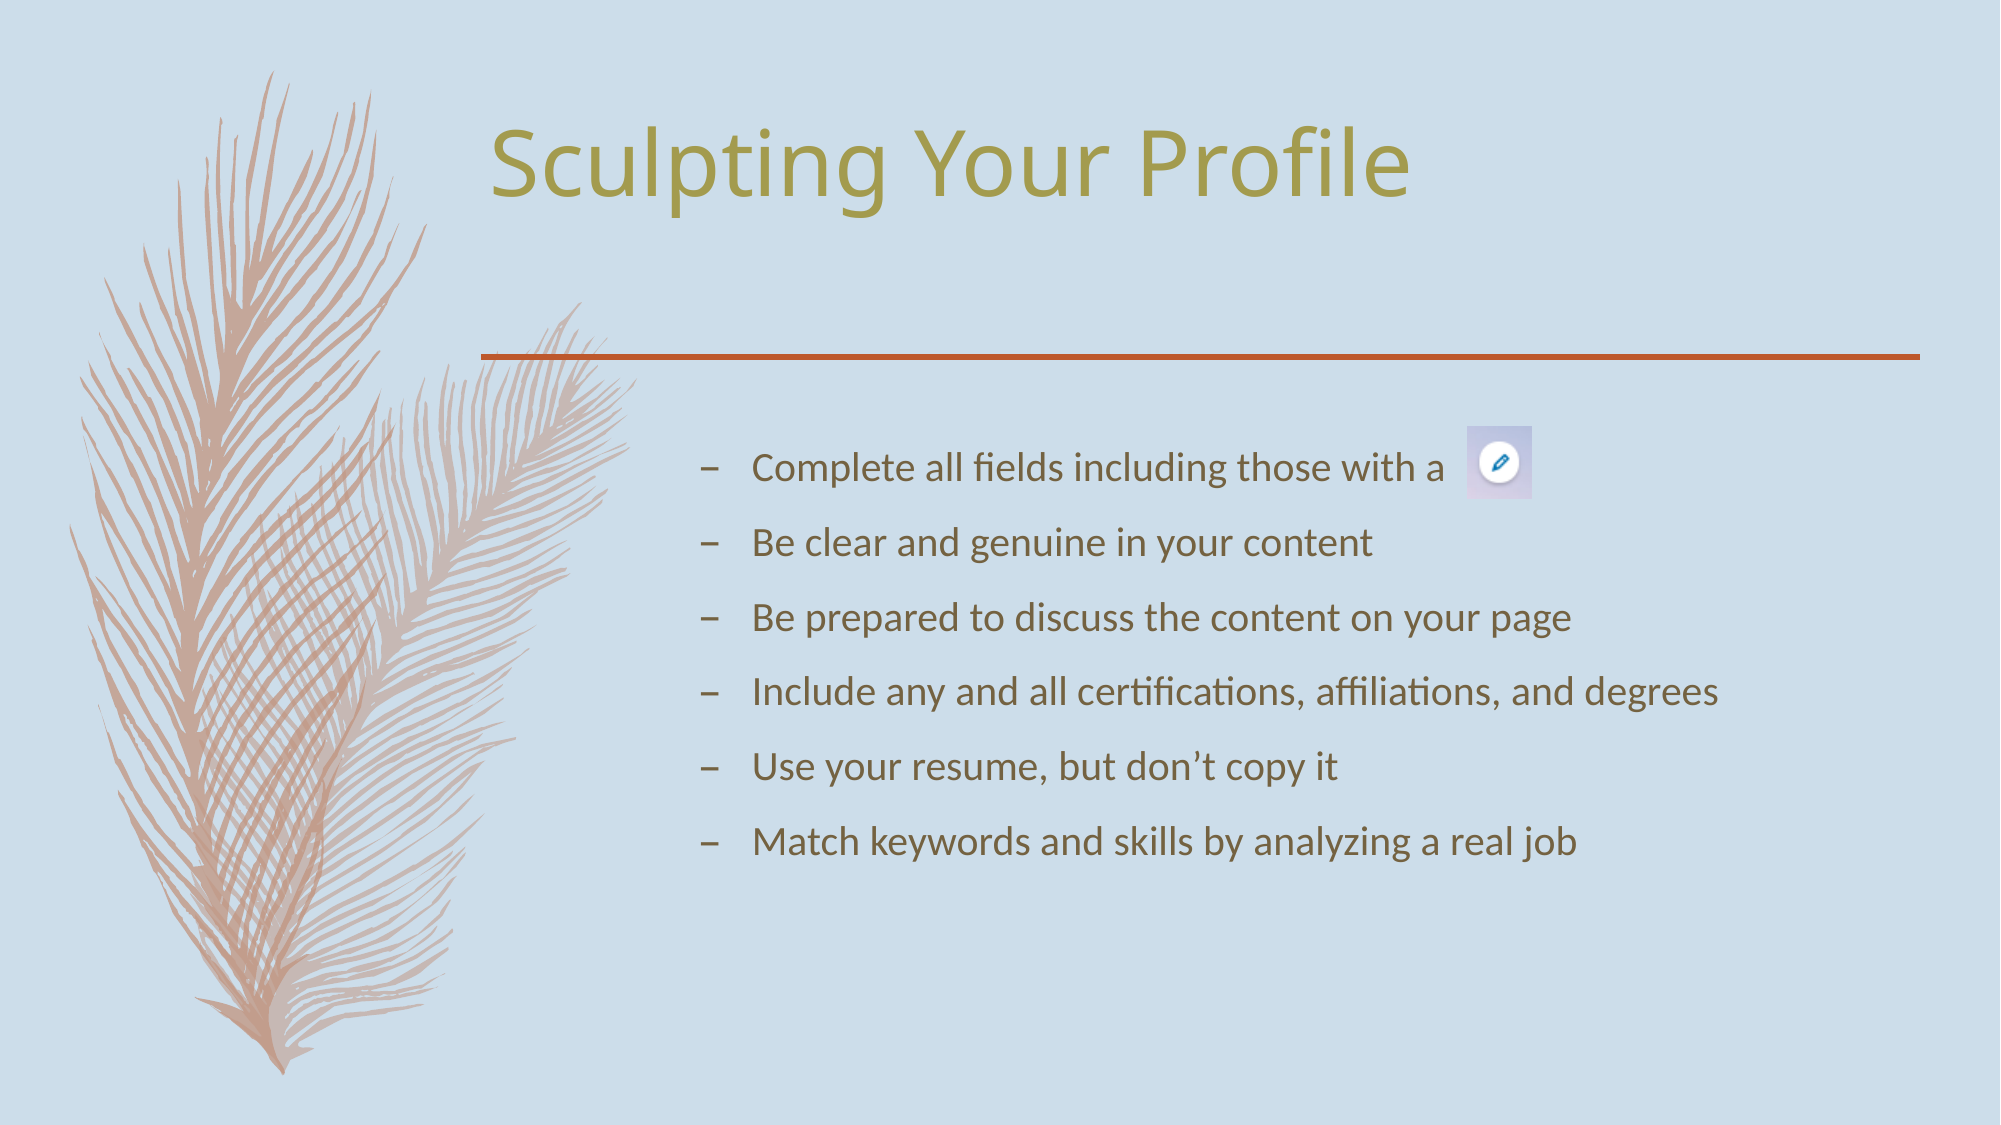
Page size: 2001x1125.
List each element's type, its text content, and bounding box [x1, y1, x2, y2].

picture [1467, 426, 1532, 499]
list Complete all fields including those with a Be clear and genuine in your content Be prepared to discuss the content on your page Include any and all certifications, affiliations, and degrees Use your resume, but don’t copy it Match keywords and skills by analyzing a real job [684, 426, 1813, 950]
title Sculpting Your Profile [474, 101, 1813, 229]
